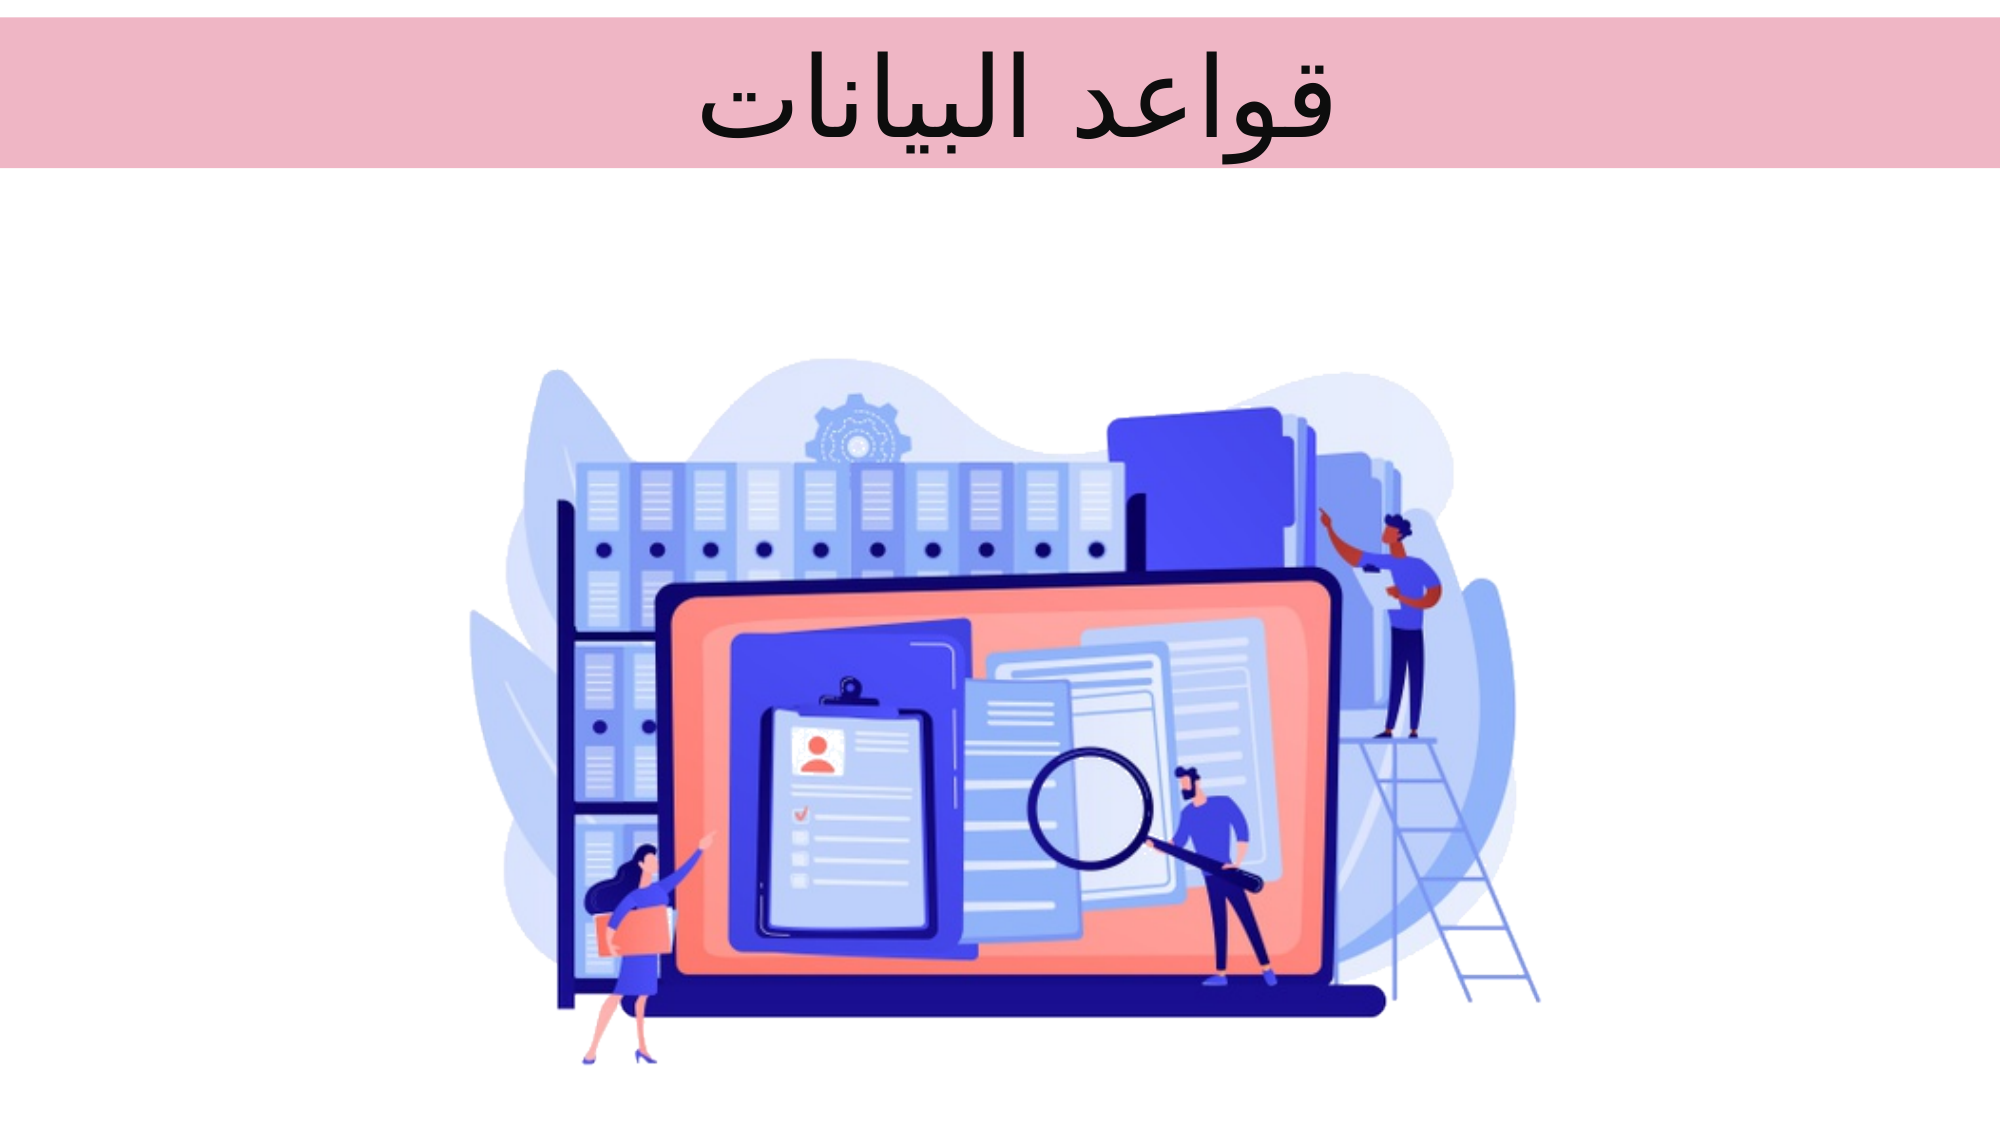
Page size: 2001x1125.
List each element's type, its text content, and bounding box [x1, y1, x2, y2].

picture [405, 315, 1595, 1108]
text_box قواعد البيانات [0, 17, 2000, 169]
